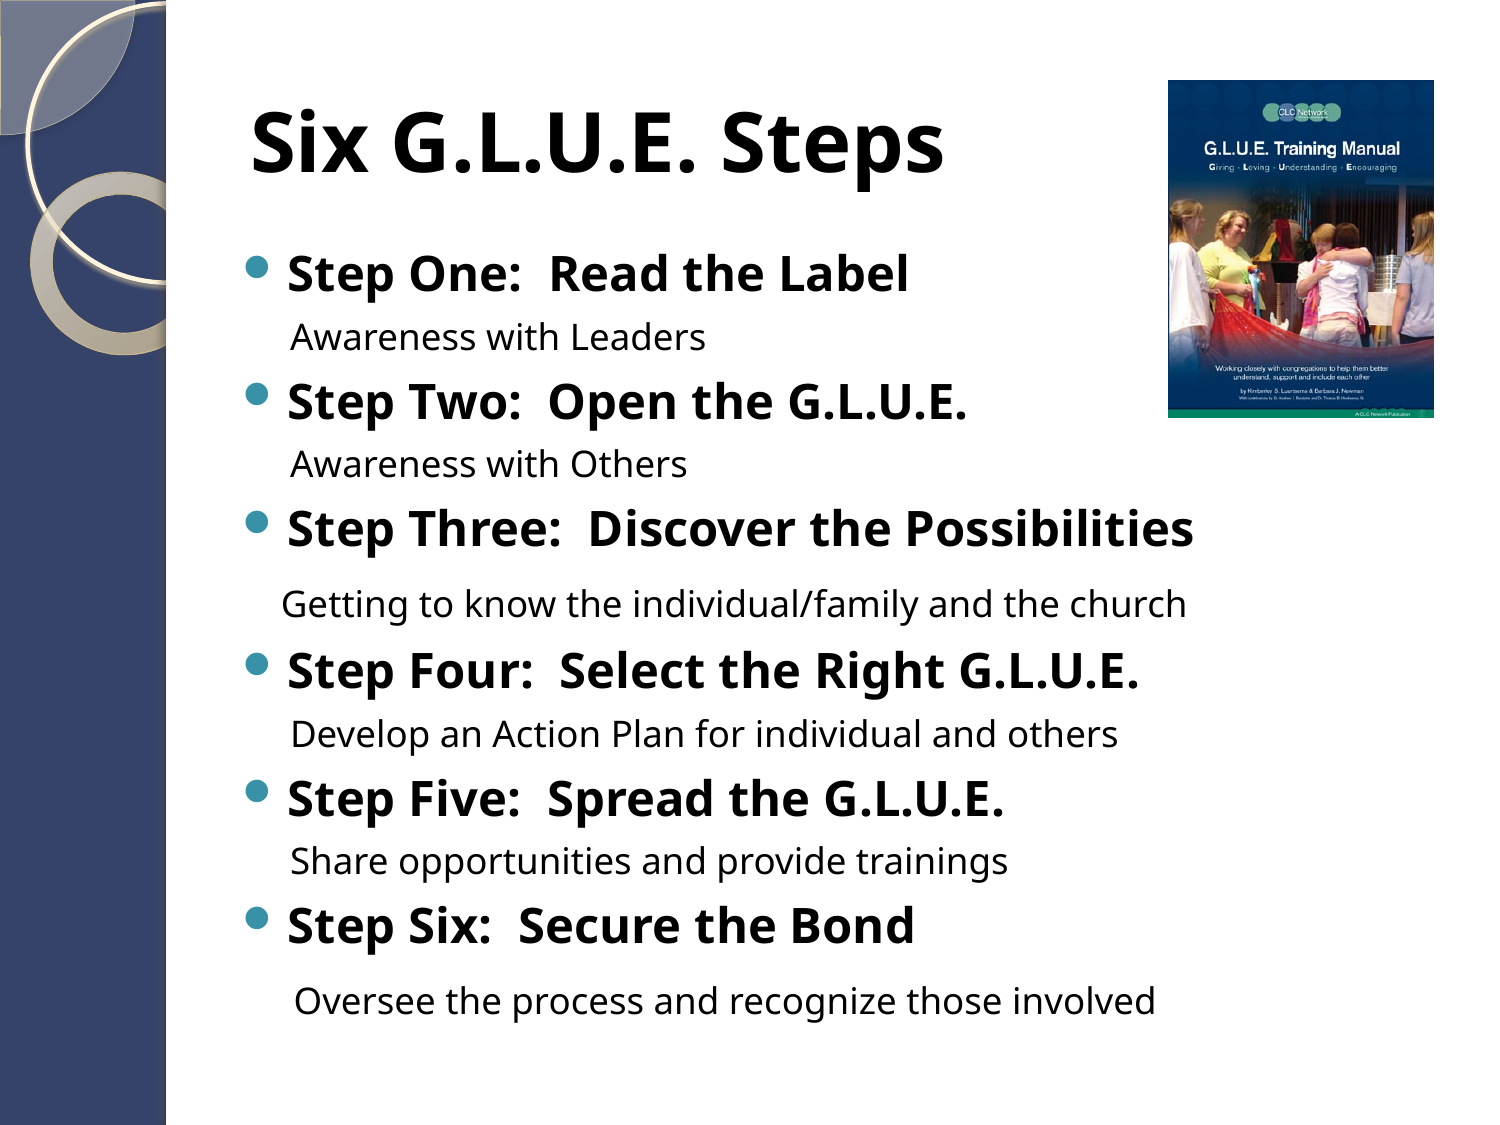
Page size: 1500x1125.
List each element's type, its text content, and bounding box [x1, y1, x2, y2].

list Step One: Read the Label Awareness with Leaders Step Two: Open the G.L.U.E. Awareness with Others Step Three: Discover the Possibilities Getting to know the individual/family and the church Step Four: Select the Right G.L.U.E. Develop an Action Plan for individual and others Step Five: Spread the G.L.U.E. Share opportunities and provide trainings Step Six: Secure the Bond Oversee the process and recognize those involved [214, 235, 1500, 1035]
picture [1168, 80, 1434, 419]
title Six G.L.U.E. Steps [235, 45, 1466, 233]
